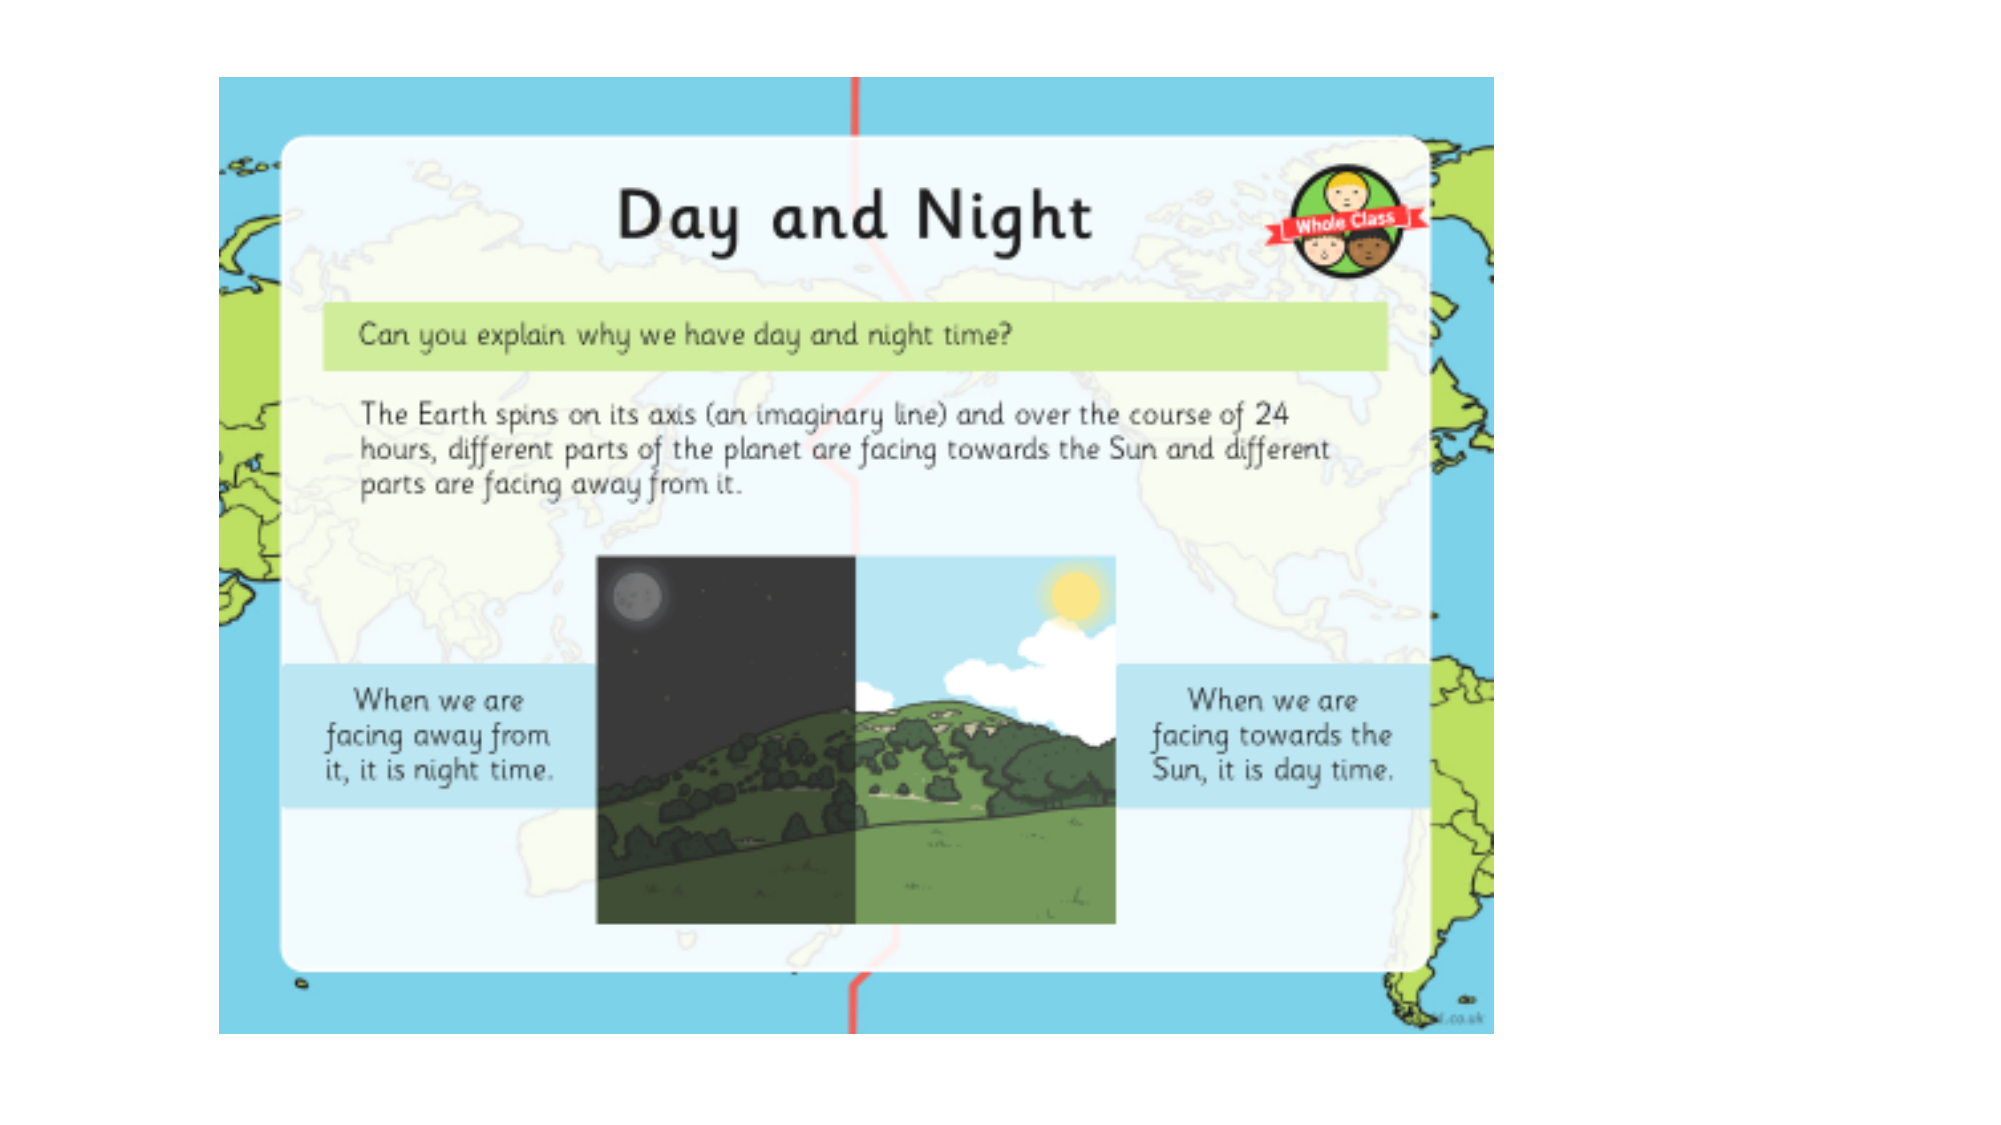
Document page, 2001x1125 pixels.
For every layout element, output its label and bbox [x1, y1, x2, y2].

picture [219, 77, 1494, 1034]
